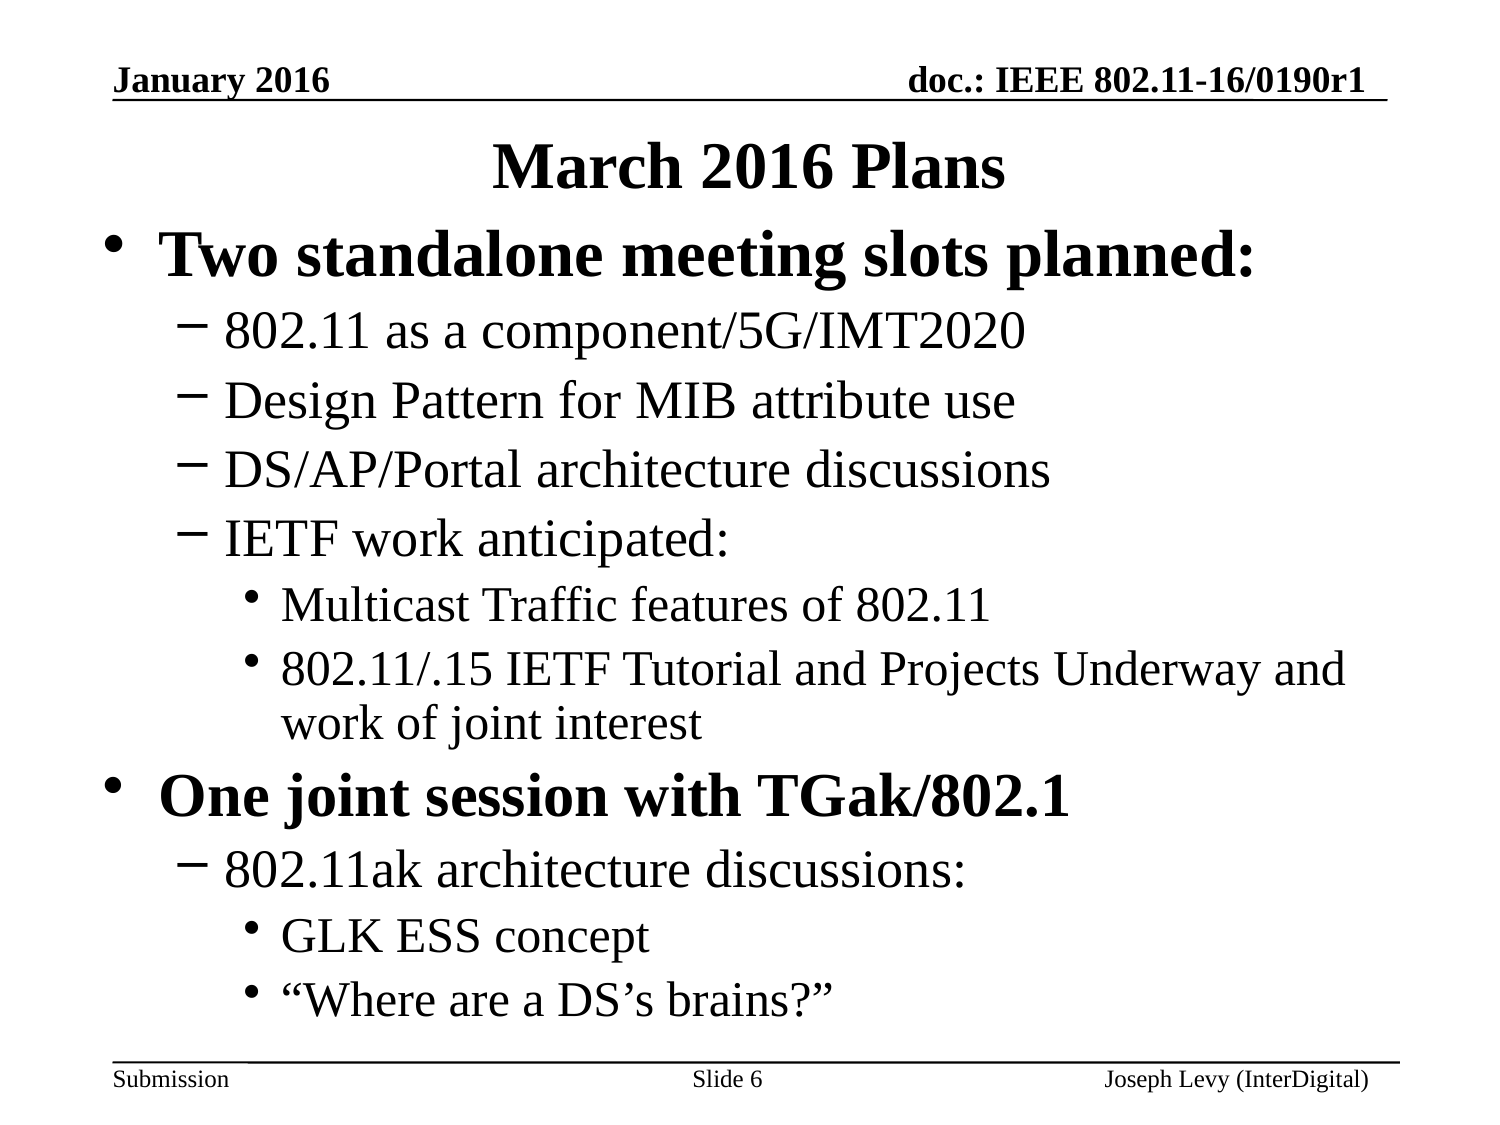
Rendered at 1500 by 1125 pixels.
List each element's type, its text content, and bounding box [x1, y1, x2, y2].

list Two standalone meeting slots planned: 802.11 as a component/5G/IMT2020 Design Pattern for MIB attribute use DS/AP/Portal architecture discussions IETF work anticipated: Multicast Traffic features of 802.11 802.11/.15 IETF Tutorial and Projects Underway and work of joint interest One joint session with TGak/802.1 802.11ak architecture discussions: GLK ESS concept “Where are a DS’s brains?” [87, 211, 1388, 937]
title March 2016 Plans [112, 112, 1388, 211]
